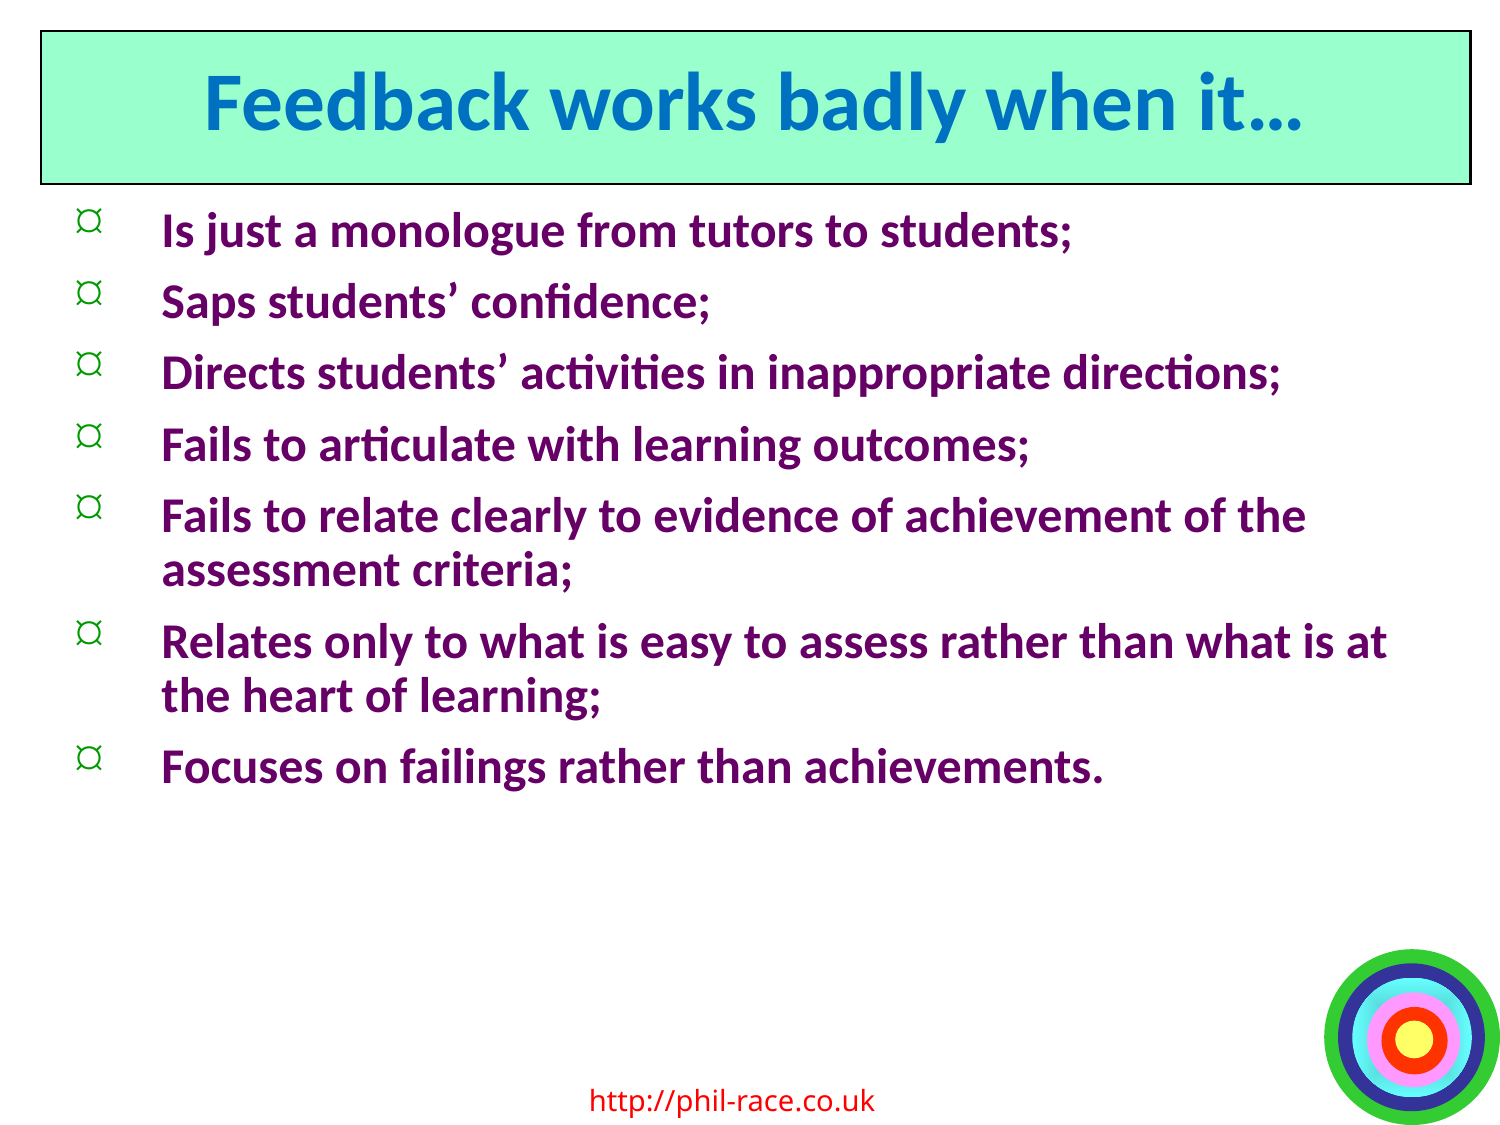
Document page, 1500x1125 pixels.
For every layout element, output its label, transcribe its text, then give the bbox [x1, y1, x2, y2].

list Is just a monologue from tutors to students; Saps students’ confidence; Directs students’ activities in inappropriate directions; Fails to articulate with learning outcomes; Fails to relate clearly to evidence of achievement of the assessment criteria; Relates only to what is easy to assess rather than what is at the heart of learning; Focuses on failings rather than achievements. [58, 196, 1471, 963]
title Feedback works badly when it… [40, 30, 1471, 185]
